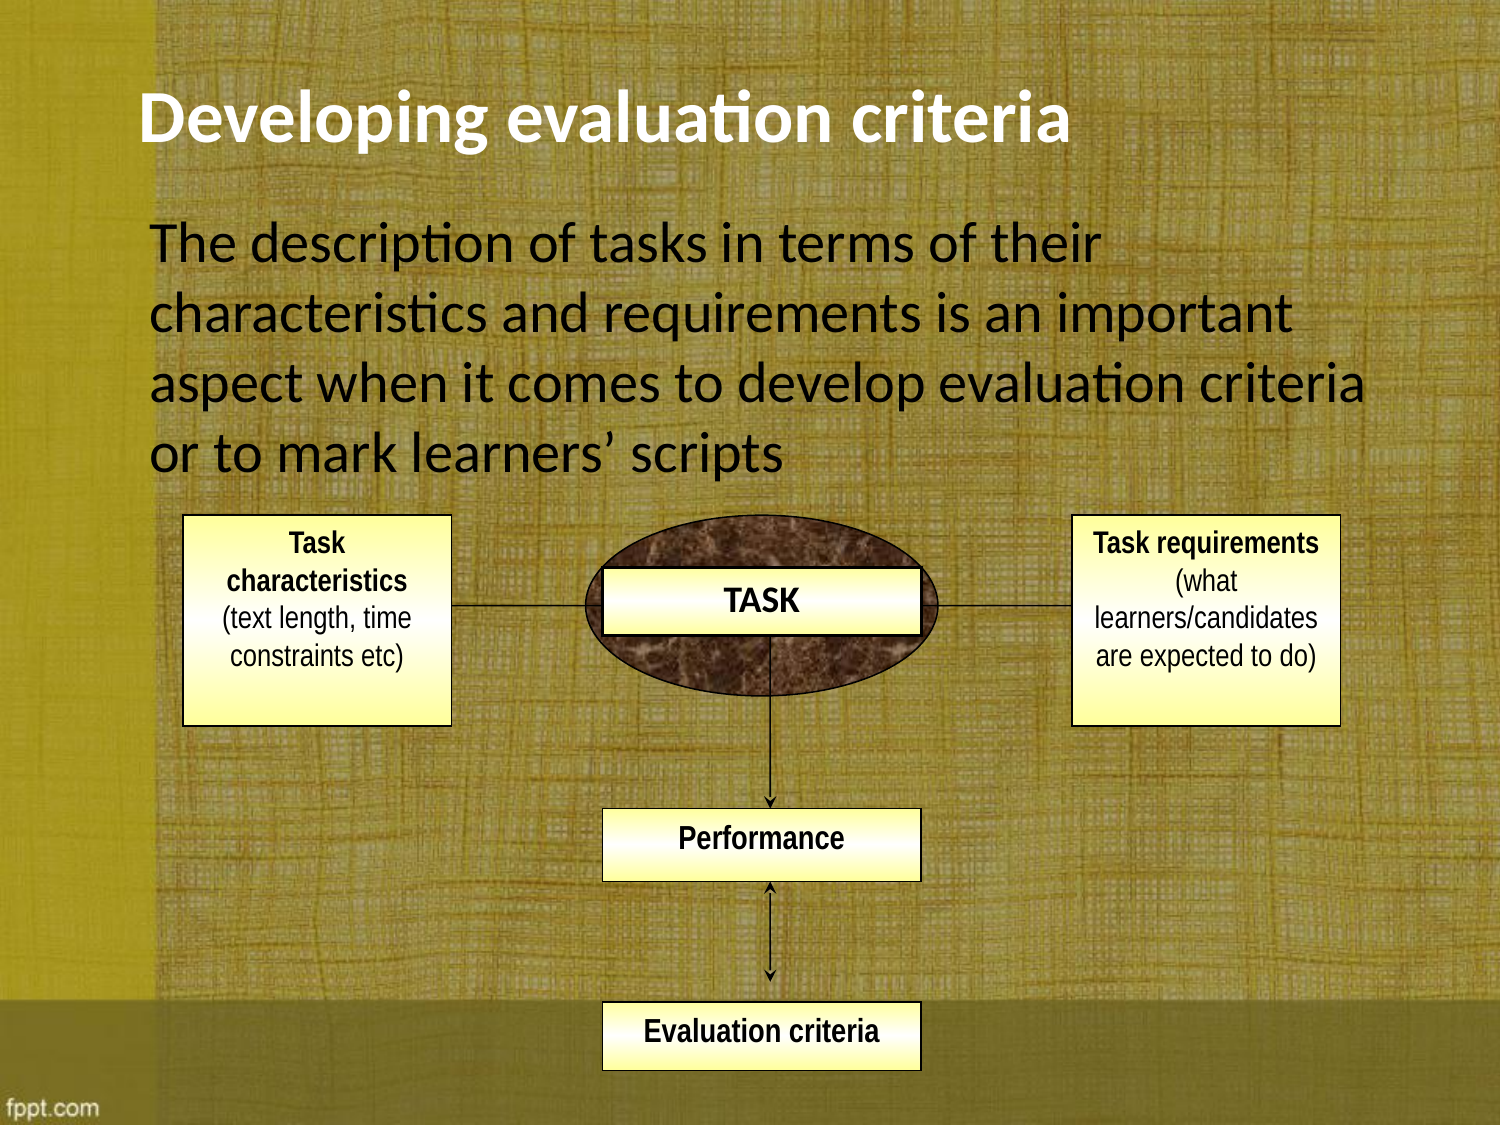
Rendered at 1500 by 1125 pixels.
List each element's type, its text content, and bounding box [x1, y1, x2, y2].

picture [0, 0, 1500, 1125]
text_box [182, 514, 1341, 1071]
list The description of tasks in terms of their characteristics and requirements is an important aspect when it comes to develop evaluation criteria or to mark learners’ scripts [74, 196, 1426, 1006]
title Developing evaluation criteria [123, 18, 1426, 196]
